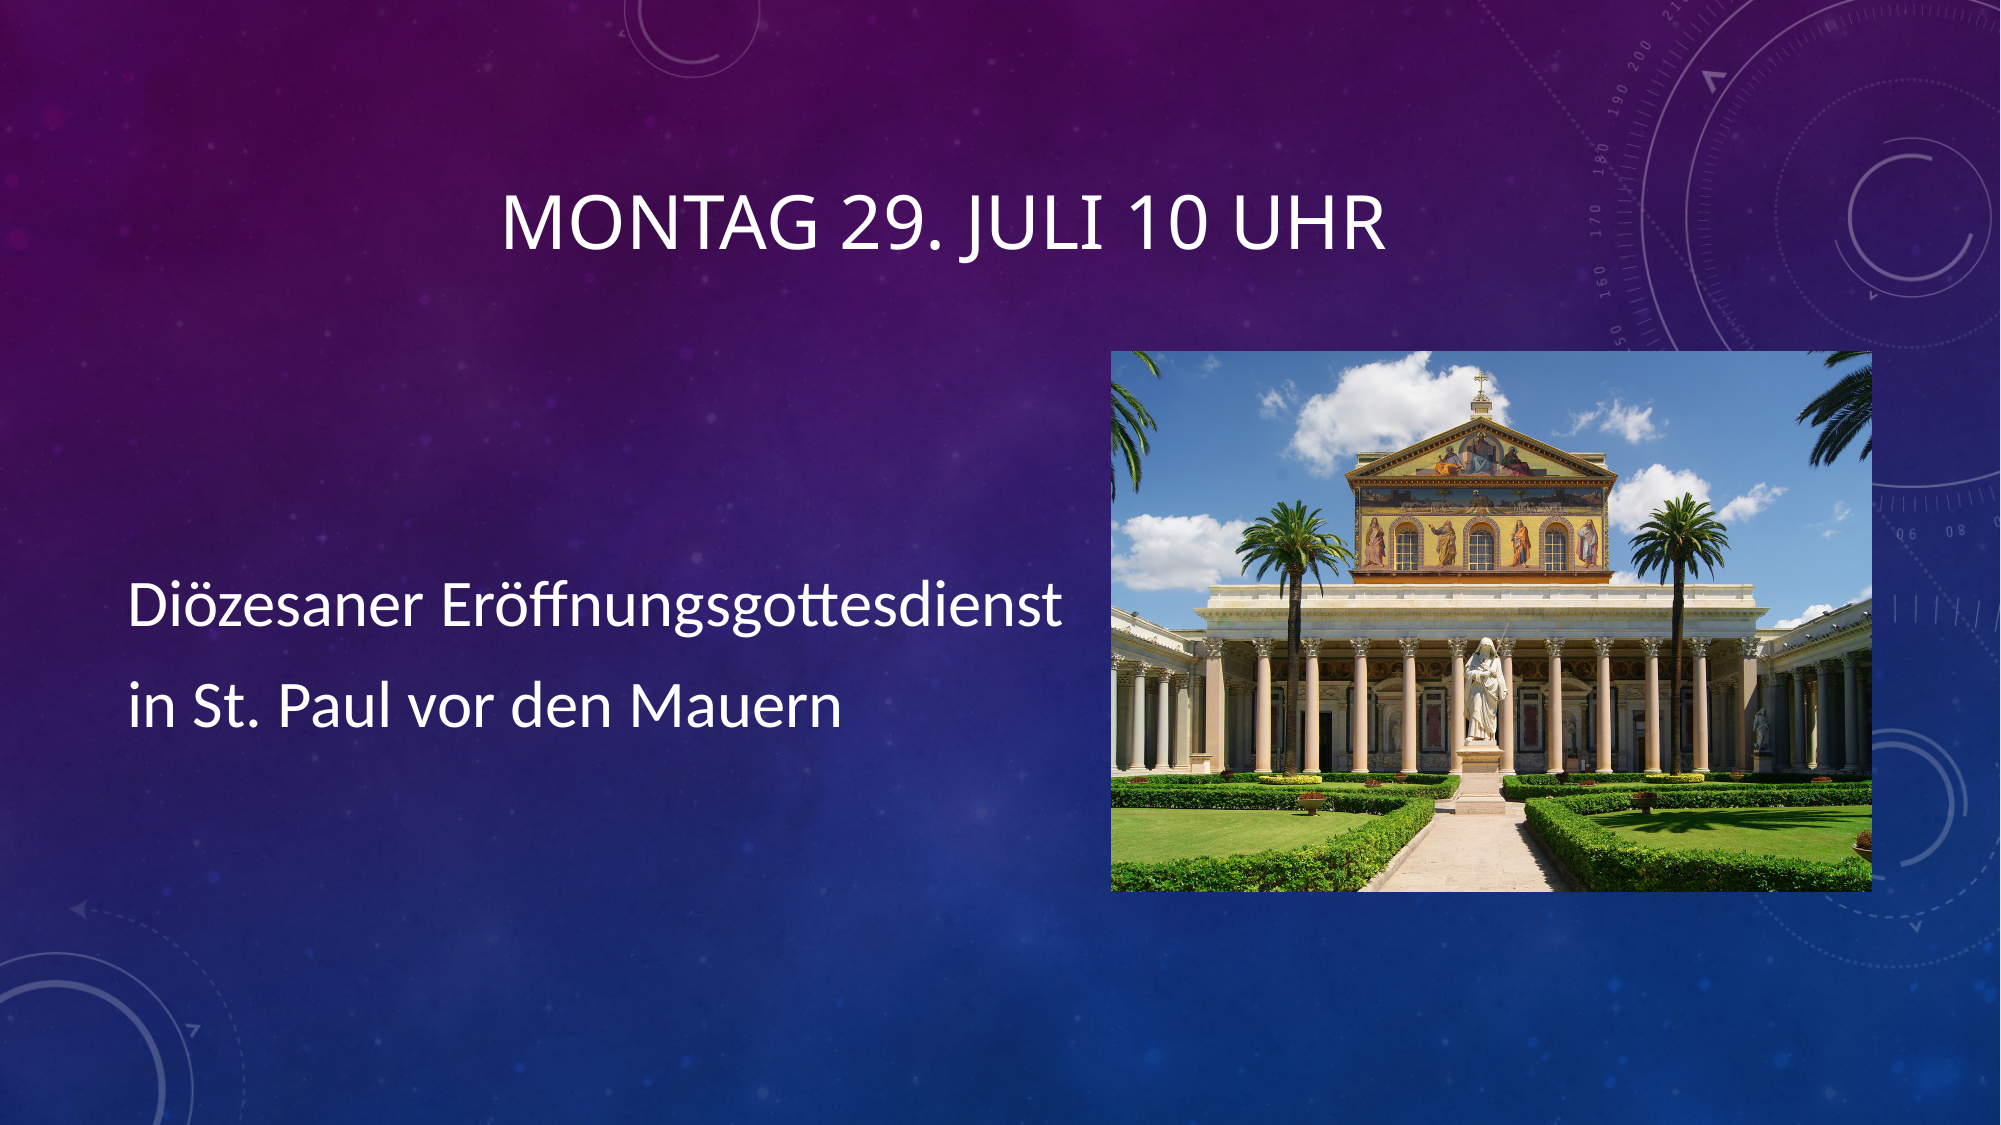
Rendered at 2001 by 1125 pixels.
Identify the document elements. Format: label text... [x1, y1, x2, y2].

title Montag 29. Juli 10 Uhr [112, 99, 1775, 339]
picture [0, 0, 2001, 1125]
list Diözesaner Eröffnungsgottesdienst in St. Paul vor den Mauern [112, 351, 1775, 950]
